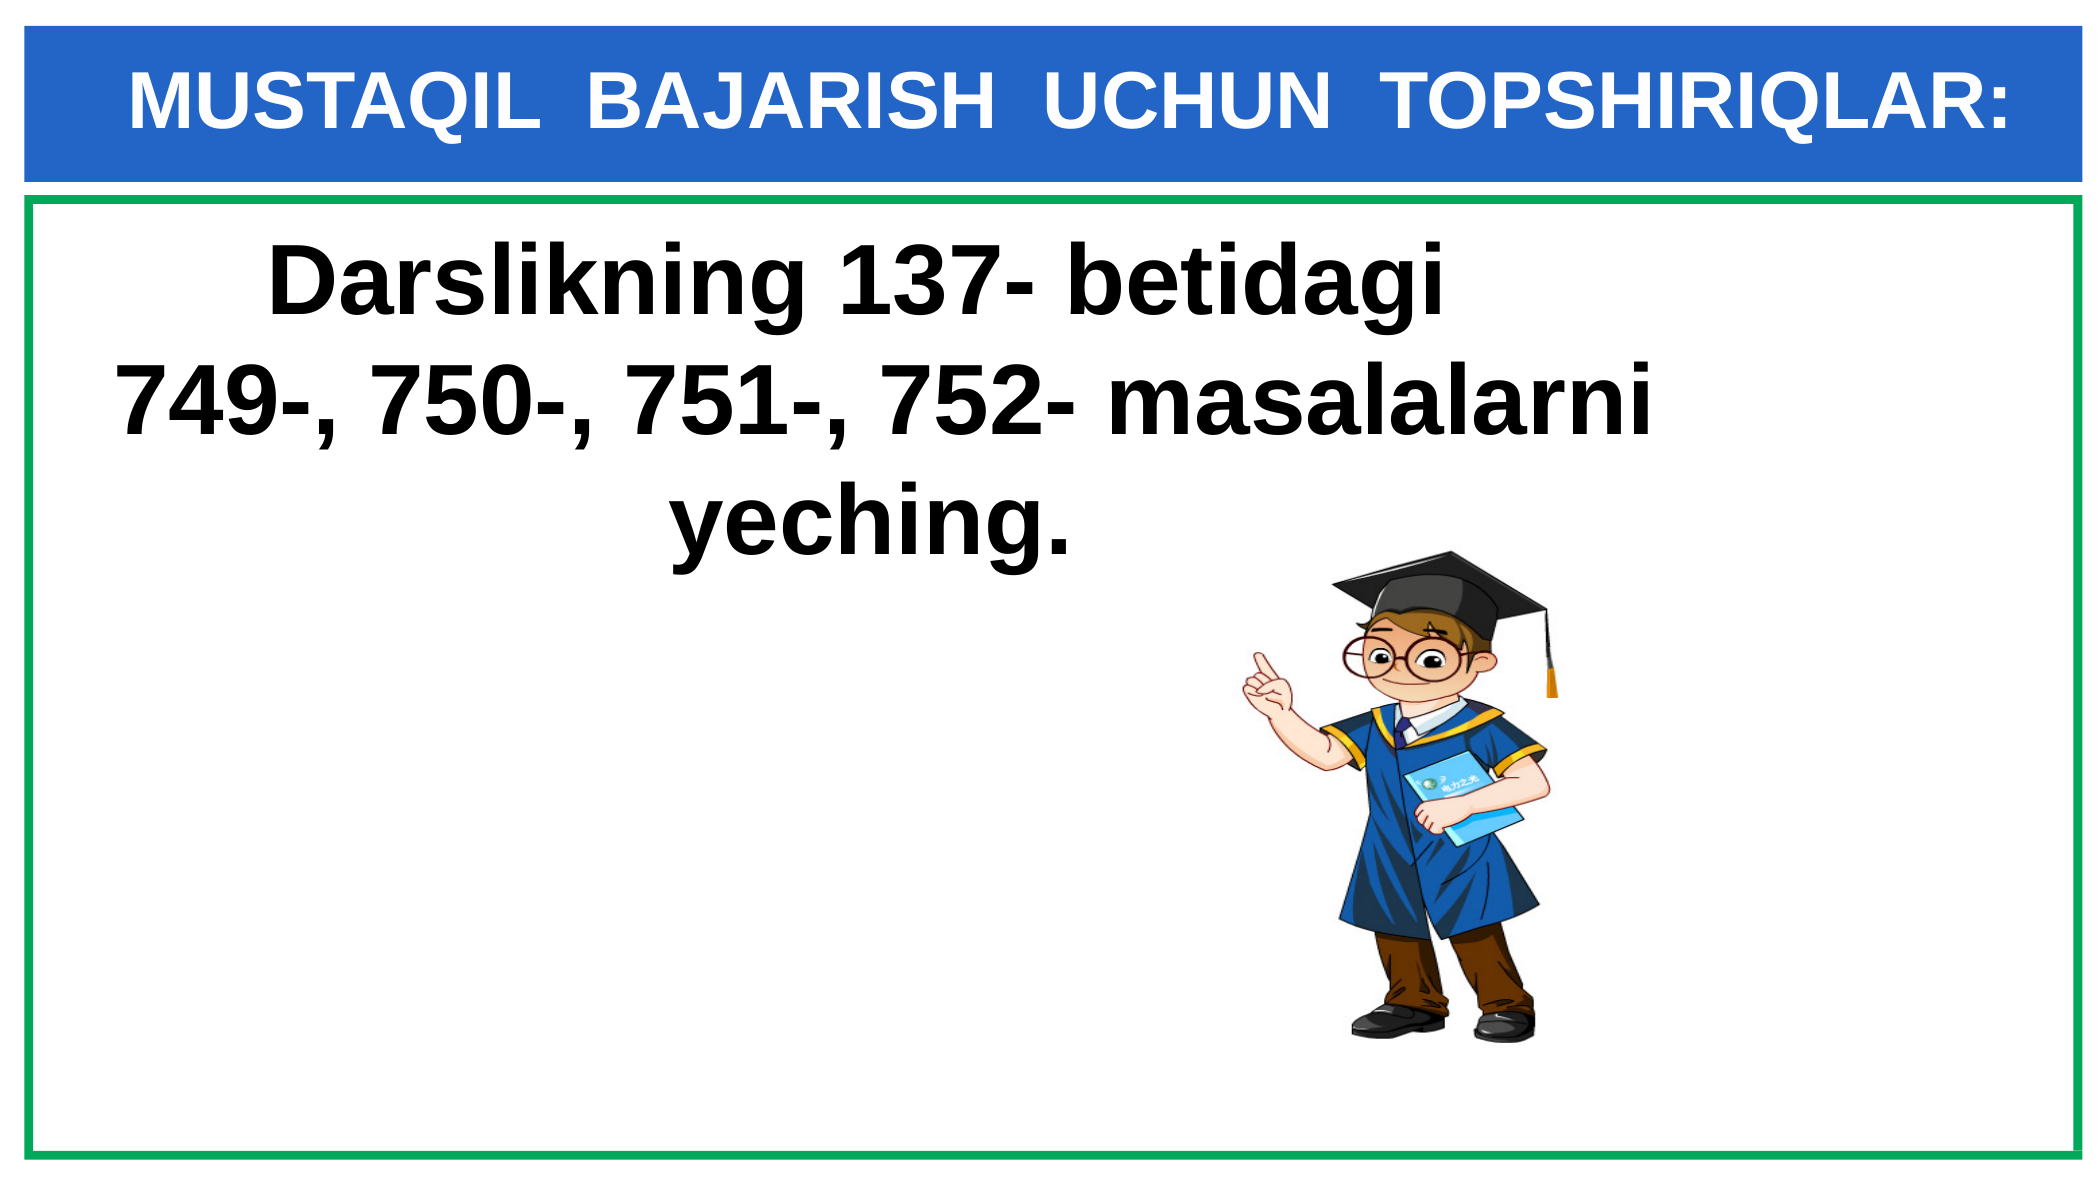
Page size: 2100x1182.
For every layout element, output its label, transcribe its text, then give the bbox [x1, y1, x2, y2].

picture [1225, 527, 1640, 1060]
list MUSTAQIL BAJARISH UCHUN TOPSHIRIQLAR: [45, 47, 2097, 146]
list Darslikning 137- betidagi 749-, 750-, 751-, 752- masalalarni yeching. [0, 214, 1911, 579]
